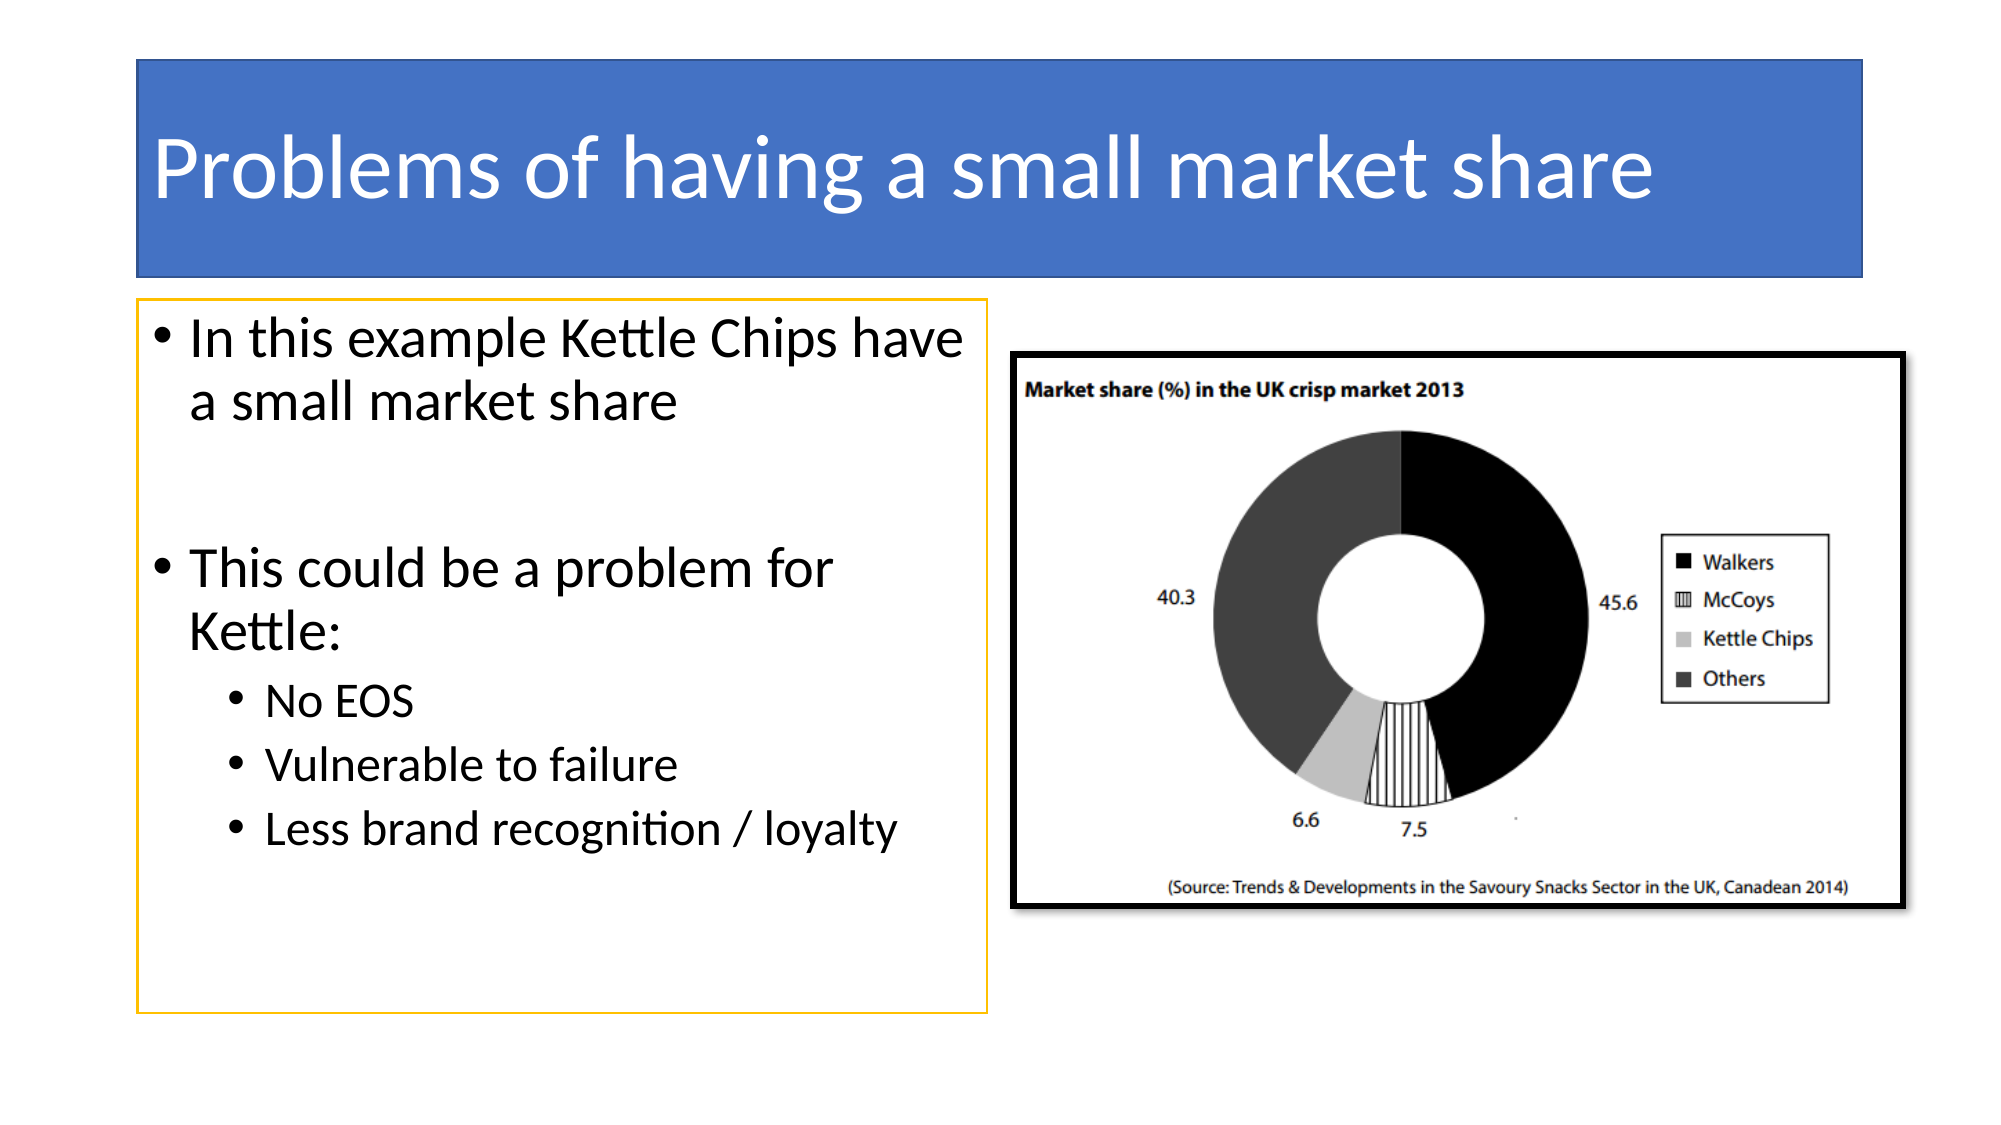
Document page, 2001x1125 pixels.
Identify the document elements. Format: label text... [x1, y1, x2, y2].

title Problems of having a small market share [136, 59, 1863, 278]
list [1016, 357, 1900, 903]
list In this example Kettle Chips have a small market share This could be a problem for Kettle: No EOS Vulnerable to failure Less brand recognition / loyalty [136, 298, 988, 1014]
